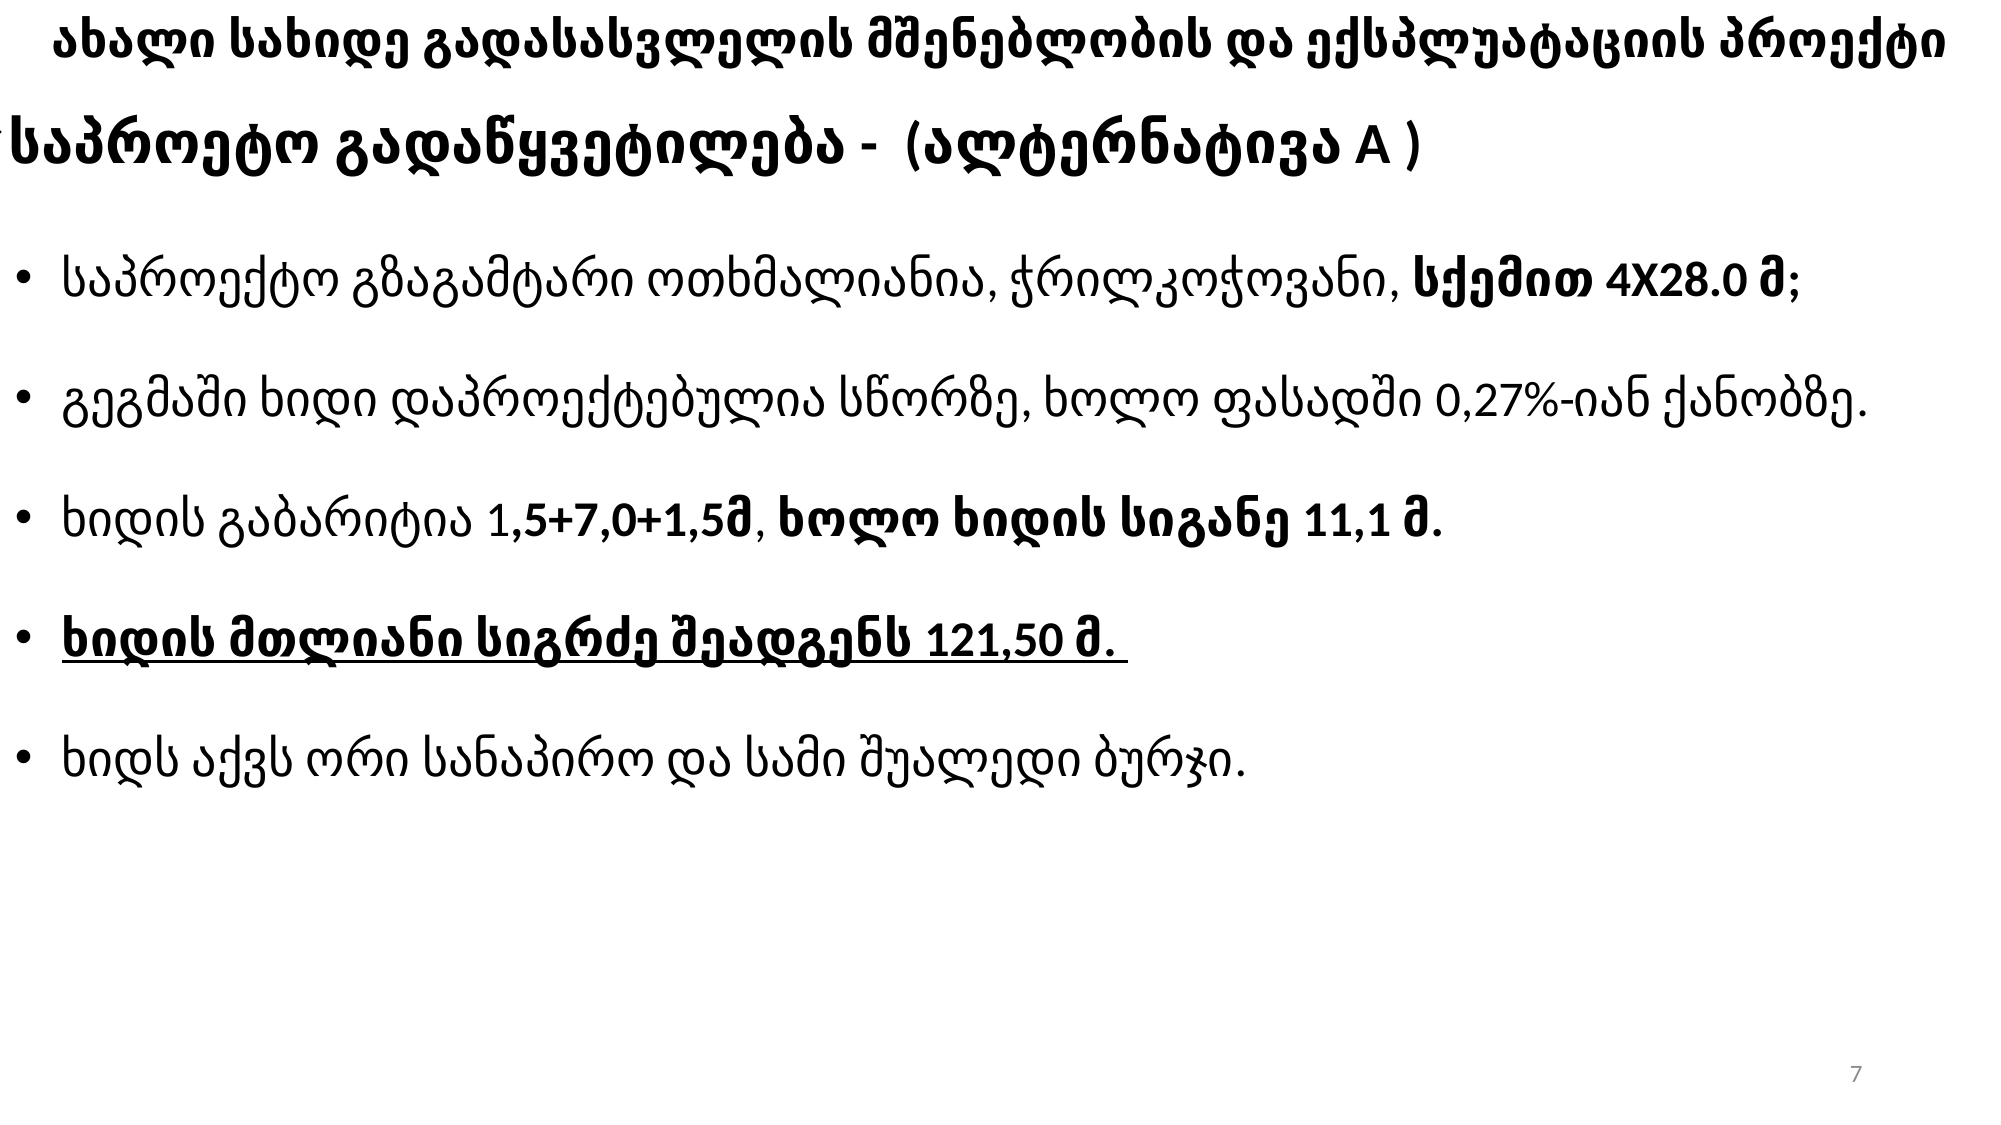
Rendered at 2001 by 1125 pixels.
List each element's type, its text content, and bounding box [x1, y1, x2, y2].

slide_number 7 [1412, 1042, 1863, 1103]
text_box საპროეტო გადაწყვეტილება - (ალტერნატივა A ) [0, 97, 1438, 183]
text_box საპროექტო გზაგამტარი ოთხმალიანია, ჭრილკოჭოვანი, სქემით 4X28.0 მ; გეგმაში ხიდი დაპროექტებულია სწორზე, ხოლო ფასადში 0,27%-იან ქანობზე. ხიდის გაბარიტია 1,5+7,0+1,5მ, ხოლო ხიდის სიგანე 11,1 მ. ხიდის მთლიანი სიგრძე შეადგენს 121,50 მ. ხიდს აქვს ორი სანაპირო და სამი შუალედი ბურჯი. [0, 239, 2000, 855]
text_box ახალი სახიდე გადასასვლელის მშენებლობის და ექსპლუატაციის პროექტი [0, 0, 2000, 75]
